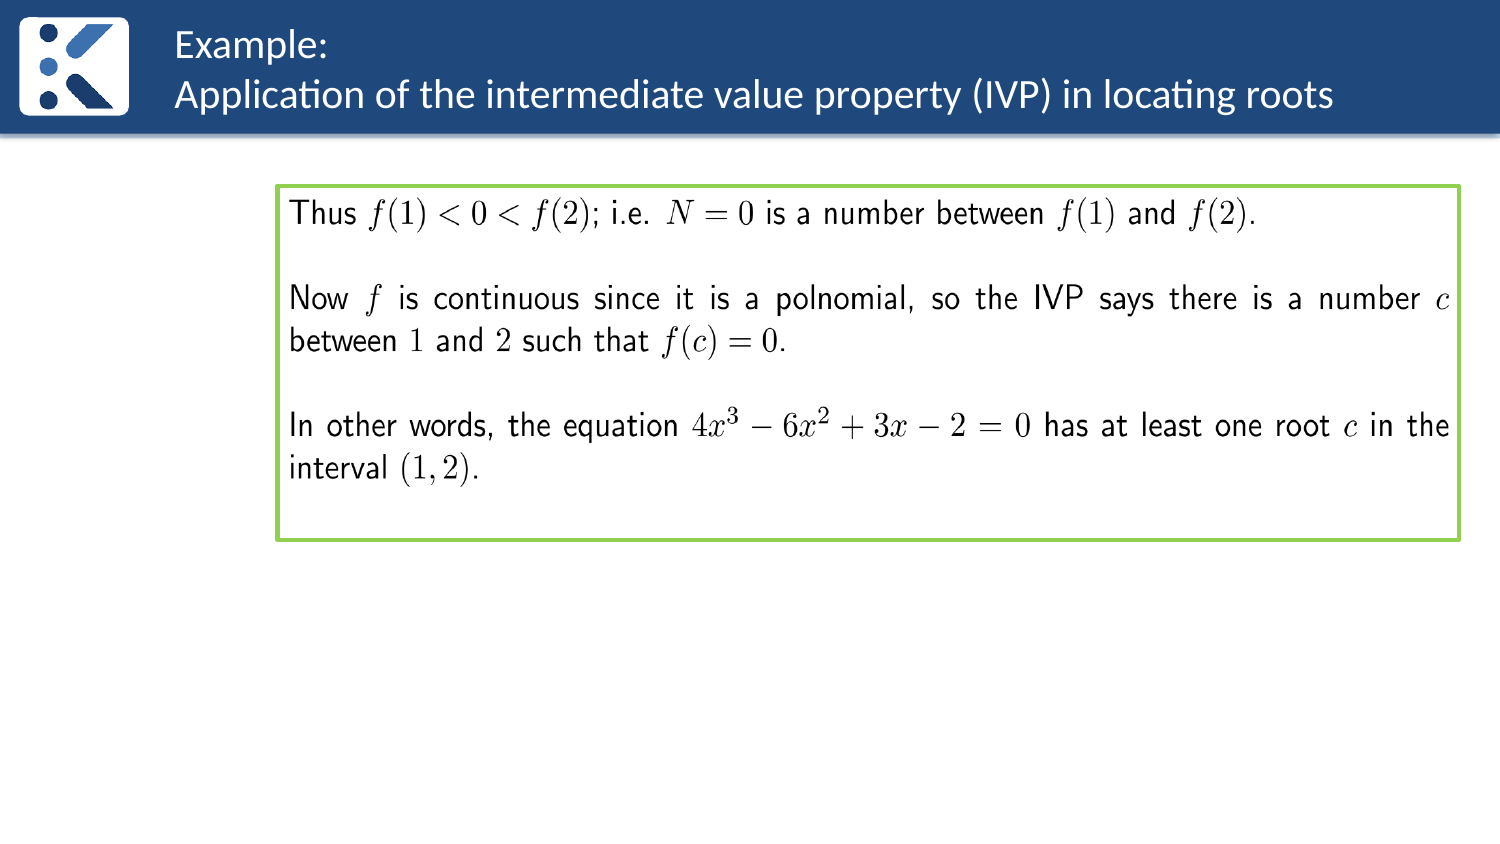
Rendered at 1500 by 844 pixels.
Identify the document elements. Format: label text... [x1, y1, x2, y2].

picture [288, 197, 1450, 487]
title Example: Application of the intermediate value property (IVP) in locating roots [159, 8, 1483, 126]
text_box [275, 184, 1461, 542]
picture [27, 18, 122, 115]
